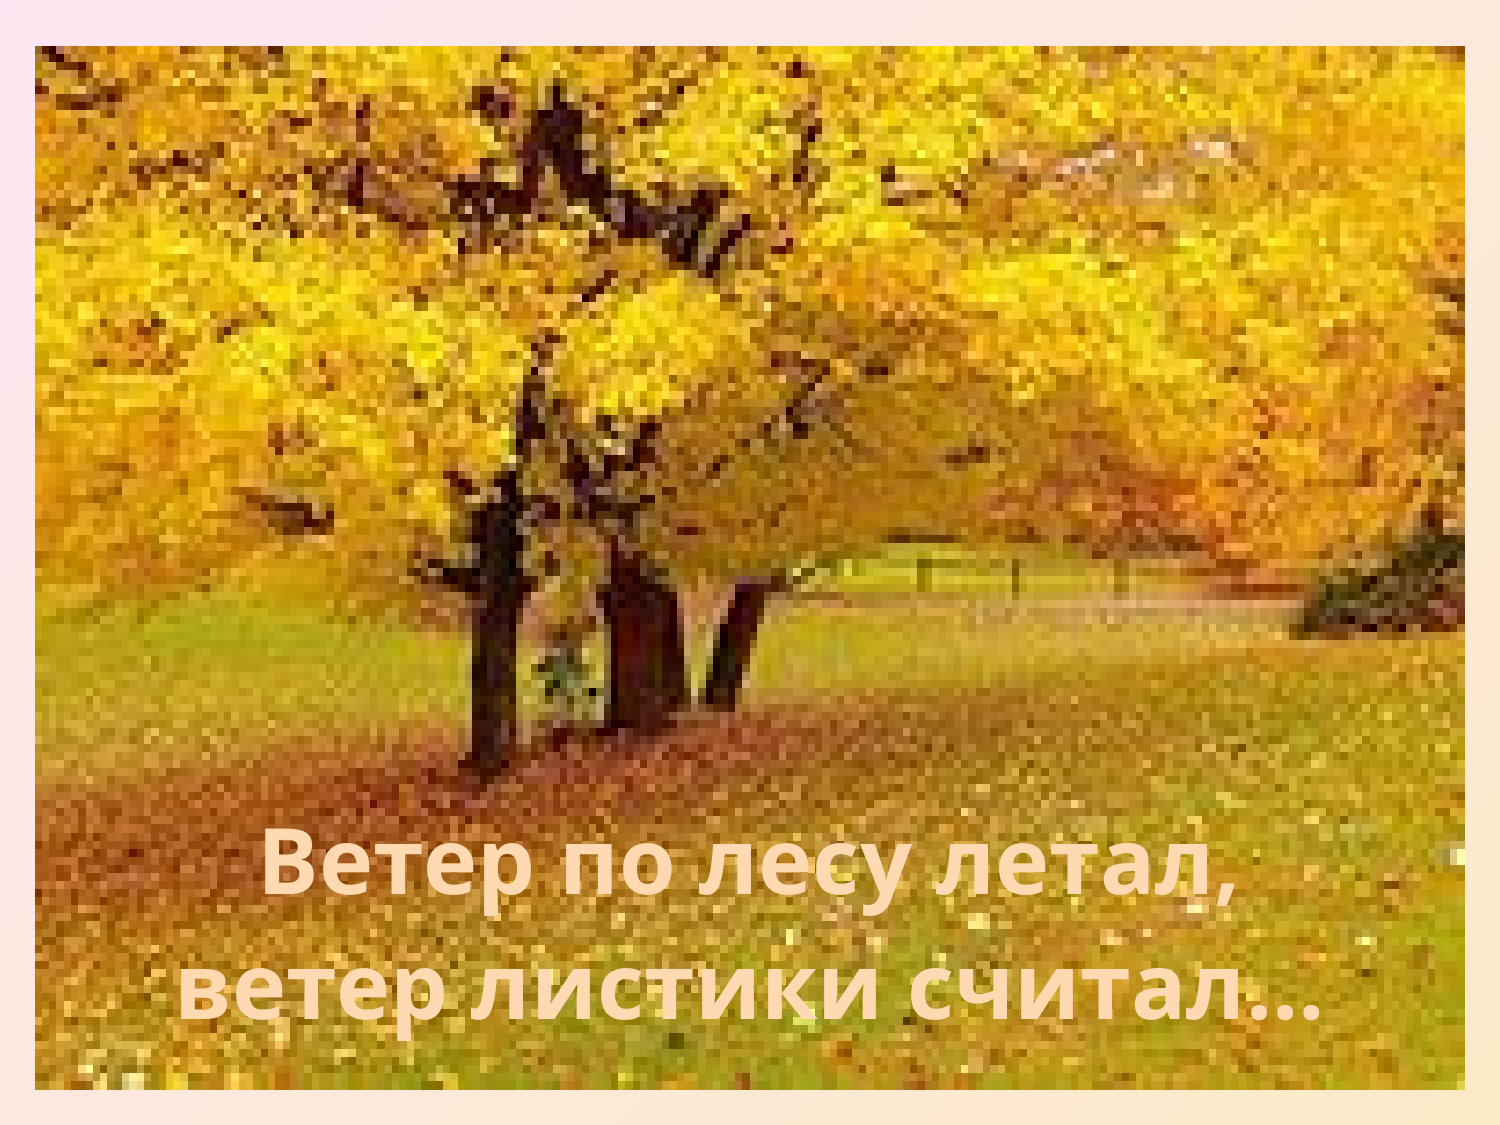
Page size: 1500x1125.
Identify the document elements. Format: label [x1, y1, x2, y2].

picture [34, 46, 1466, 1091]
